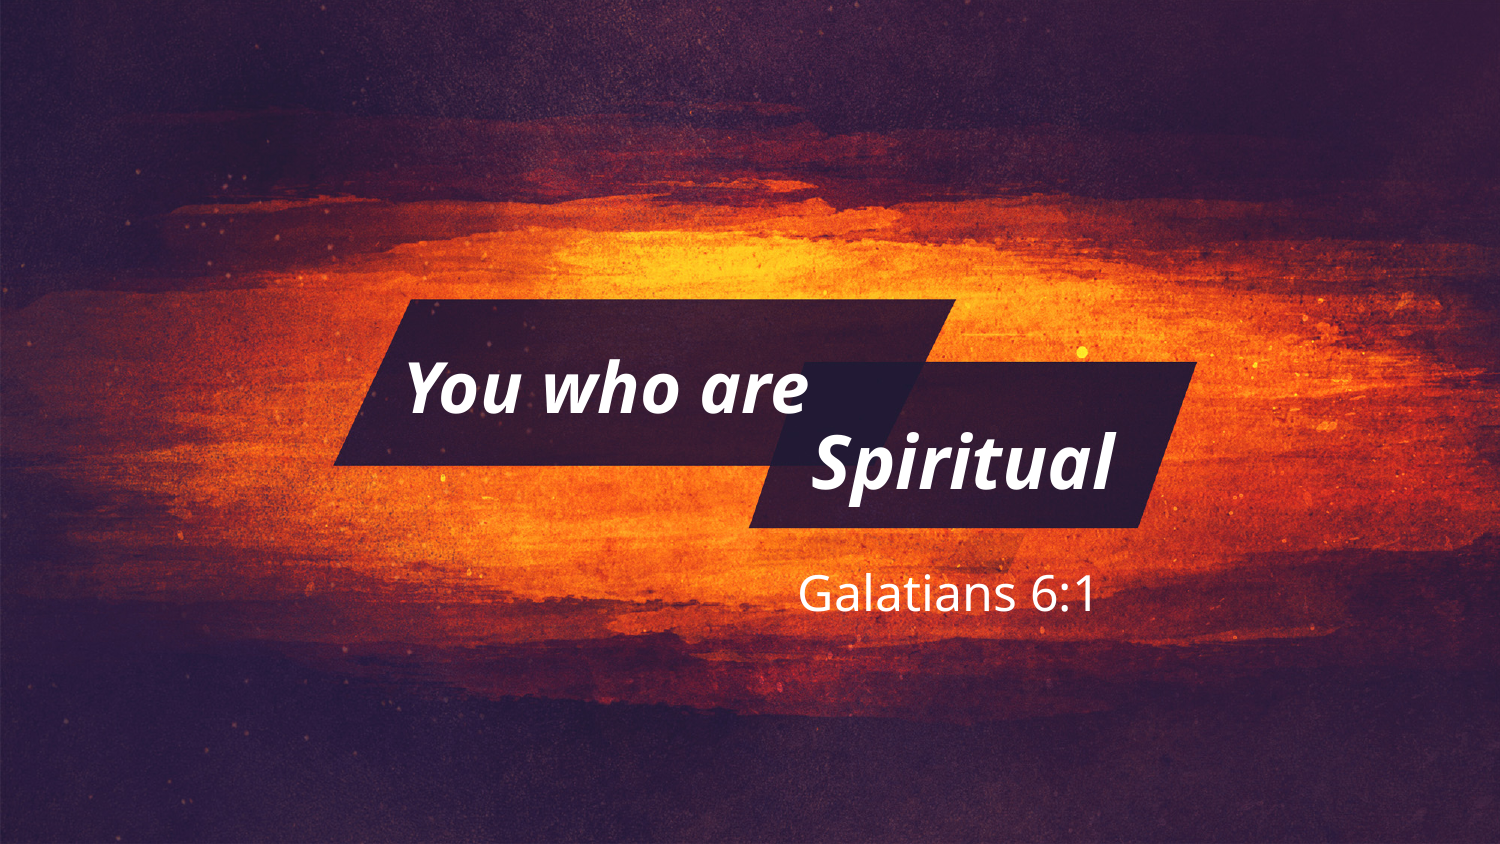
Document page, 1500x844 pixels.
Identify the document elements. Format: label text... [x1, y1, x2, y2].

title You who are [375, 299, 838, 435]
picture [0, 0, 1500, 844]
list Galatians 6:1 [765, 567, 1134, 615]
text_box Spiritual [749, 377, 1177, 513]
